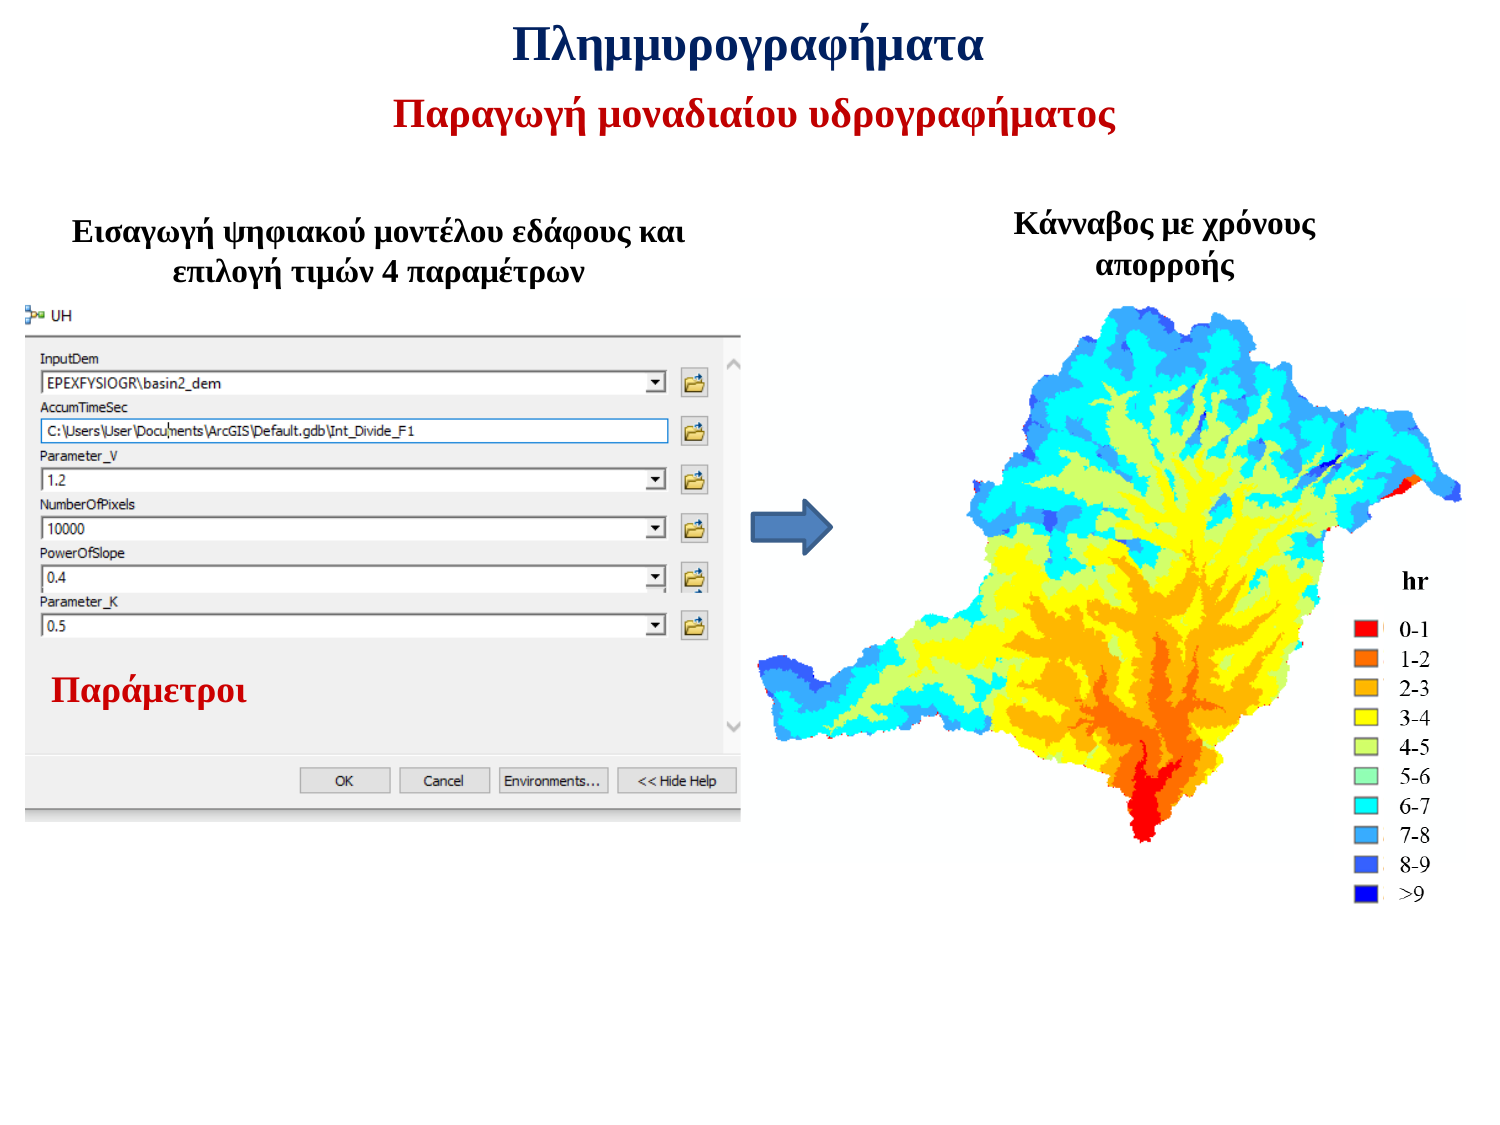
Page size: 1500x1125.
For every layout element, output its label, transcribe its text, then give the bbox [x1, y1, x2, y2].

text_box Πλημμυρογραφήματα [31, 2, 1466, 78]
text_box Εισαγωγή ψηφιακού μοντέλου εδάφους και επιλογή τιμών 4 παραμέτρων [0, 202, 758, 297]
picture [24, 297, 1466, 946]
text_box Παραγωγή μοναδιαίου υδρογραφήματος [25, 78, 1494, 144]
text_box Κάνναβος με χρόνους απορροής [977, 194, 1353, 289]
